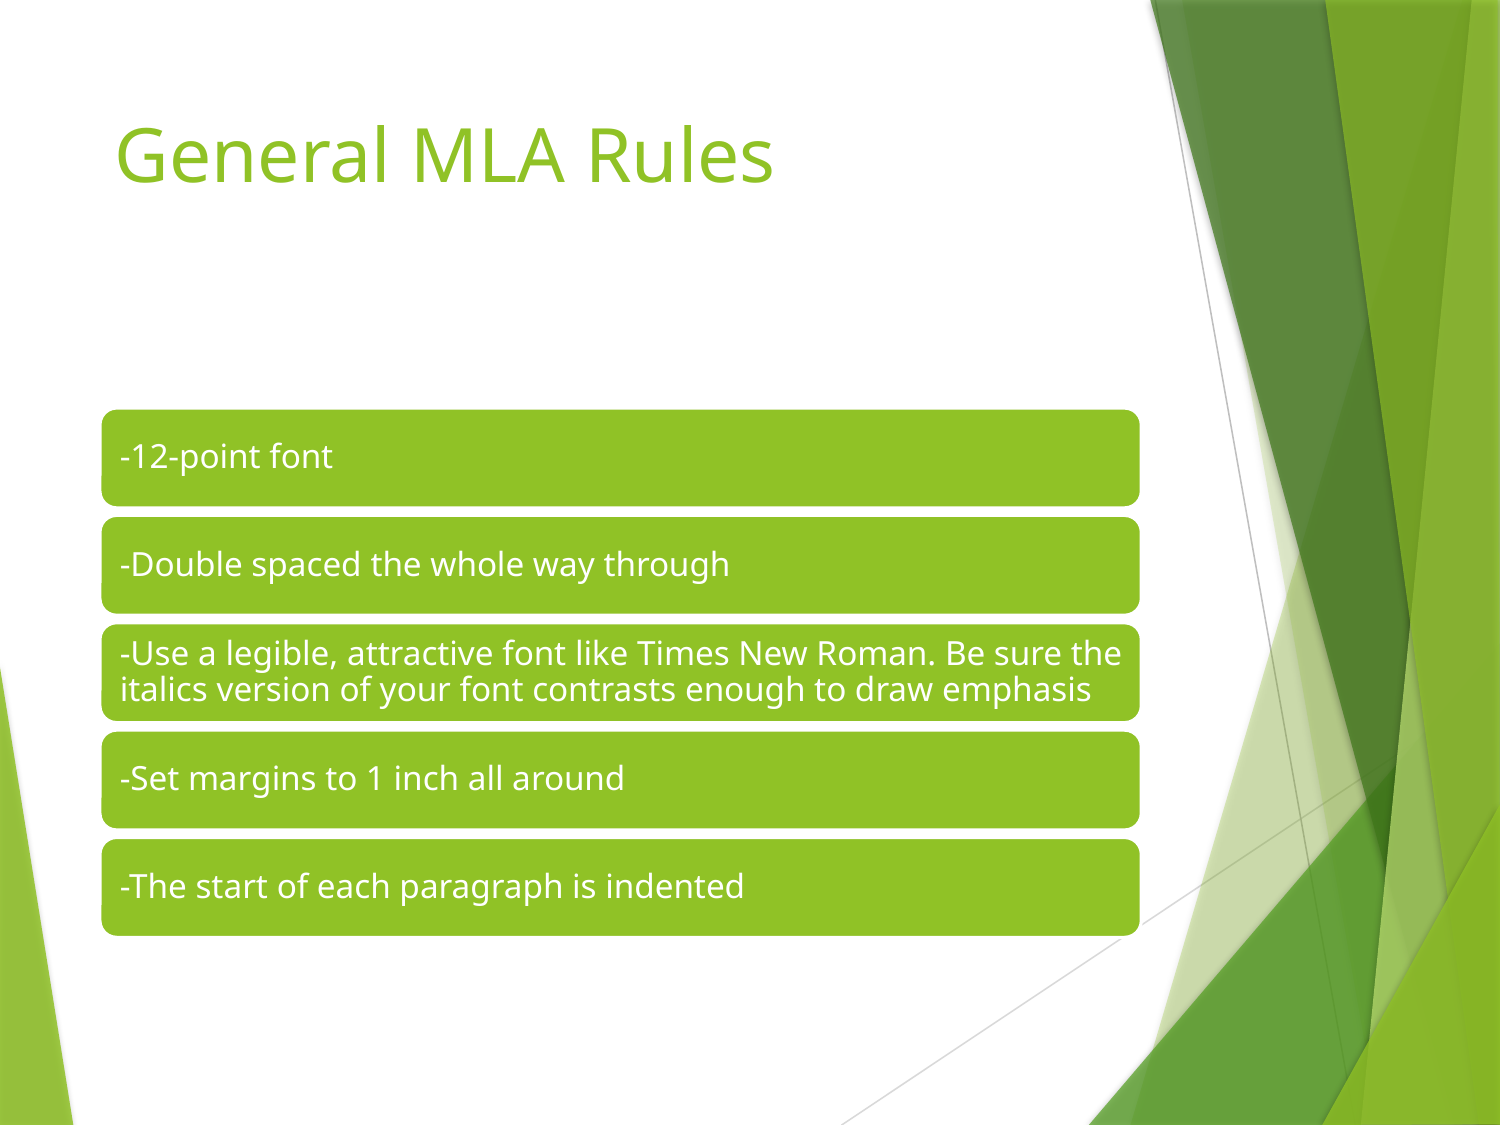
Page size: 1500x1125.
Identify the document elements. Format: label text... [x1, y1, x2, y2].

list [99, 353, 1142, 992]
title General MLA Rules [99, 99, 1142, 317]
